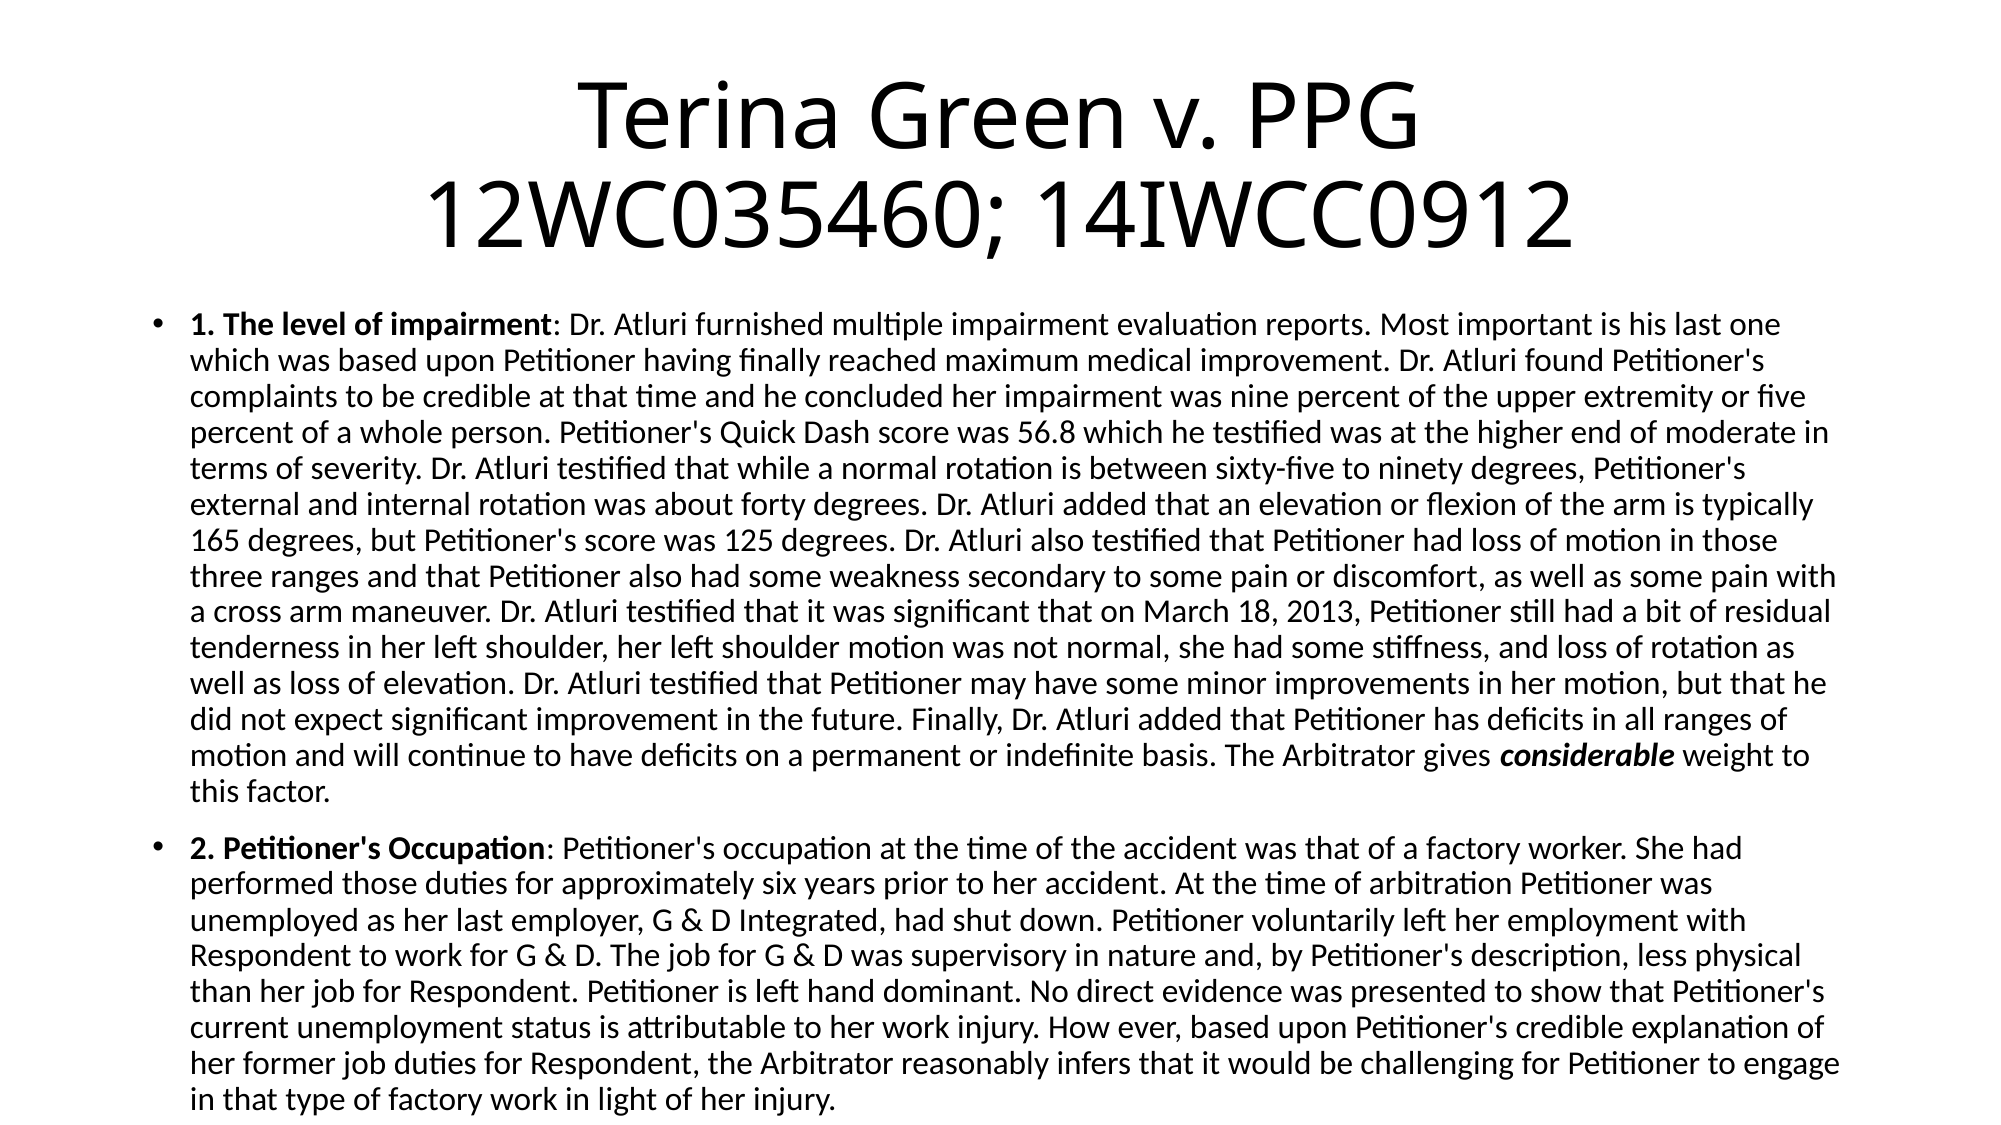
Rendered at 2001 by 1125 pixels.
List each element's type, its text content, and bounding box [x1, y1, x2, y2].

list 1. The level of impairment: Dr. Atluri furnished multiple impairment evaluation reports. Most important is his last one which was based upon Petitioner having finally reached maximum medical improvement. Dr. Atluri found Petitioner's complaints to be credible at that time and he concluded her impairment was nine percent of the upper extremity or five percent of a whole person. Petitioner's Quick Dash score was 56.8 which he testified was at the higher end of moderate in terms of severity. Dr. Atluri testified that while a normal rotation is between sixty-five to ninety degrees, Petitioner's external and internal rotation was about forty degrees. Dr. Atluri added that an elevation or flexion of the arm is typically 165 degrees, but Petitioner's score was 125 degrees. Dr. Atluri also testified that Petitioner had loss of motion in those three ranges and that Petitioner also had some weakness secondary to some pain or discomfort, as well as some pain with a cross arm maneuver. Dr. Atluri testified that it was significant that on March 18, 2013, Petitioner still had a bit of residual tenderness in her left shoulder, her left shoulder motion was not normal, she had some stiffness, and loss of rotation as well as loss of elevation. Dr. Atluri testified that Petitioner may have some minor improvements in her motion, but that he did not expect significant improvement in the future. Finally, Dr. Atluri added that Petitioner has deficits in all ranges of motion and will continue to have deficits on a permanent or indefinite basis. The Arbitrator gives considerable weight to this factor. 2. Petitioner's Occupation: Petitioner's occupation at the time of the accident was that of a factory worker. She had performed those duties for approximately six years prior to her accident. At the time of arbitration Petitioner was unemployed as her last employer, G & D Integrated, had shut down. Petitioner voluntarily left her employment with Respondent to work for G & D. The job for G & D was supervisory in nature and, by Petitioner's description, less physical than her job for Respondent. Petitioner is left hand dominant. No direct evidence was presented to show that Petitioner's current unemployment status is attributable to her work injury. How ever, based upon Petitioner's credible explanation of her former job duties for Respondent, the Arbitrator reasonably infers that it would be challenging for Petitioner to engage in that type of factory work in light of her injury. [137, 299, 1863, 1014]
title Terina Green v. PPG 12WC035460; 14IWCC0912 [137, 59, 1863, 278]
